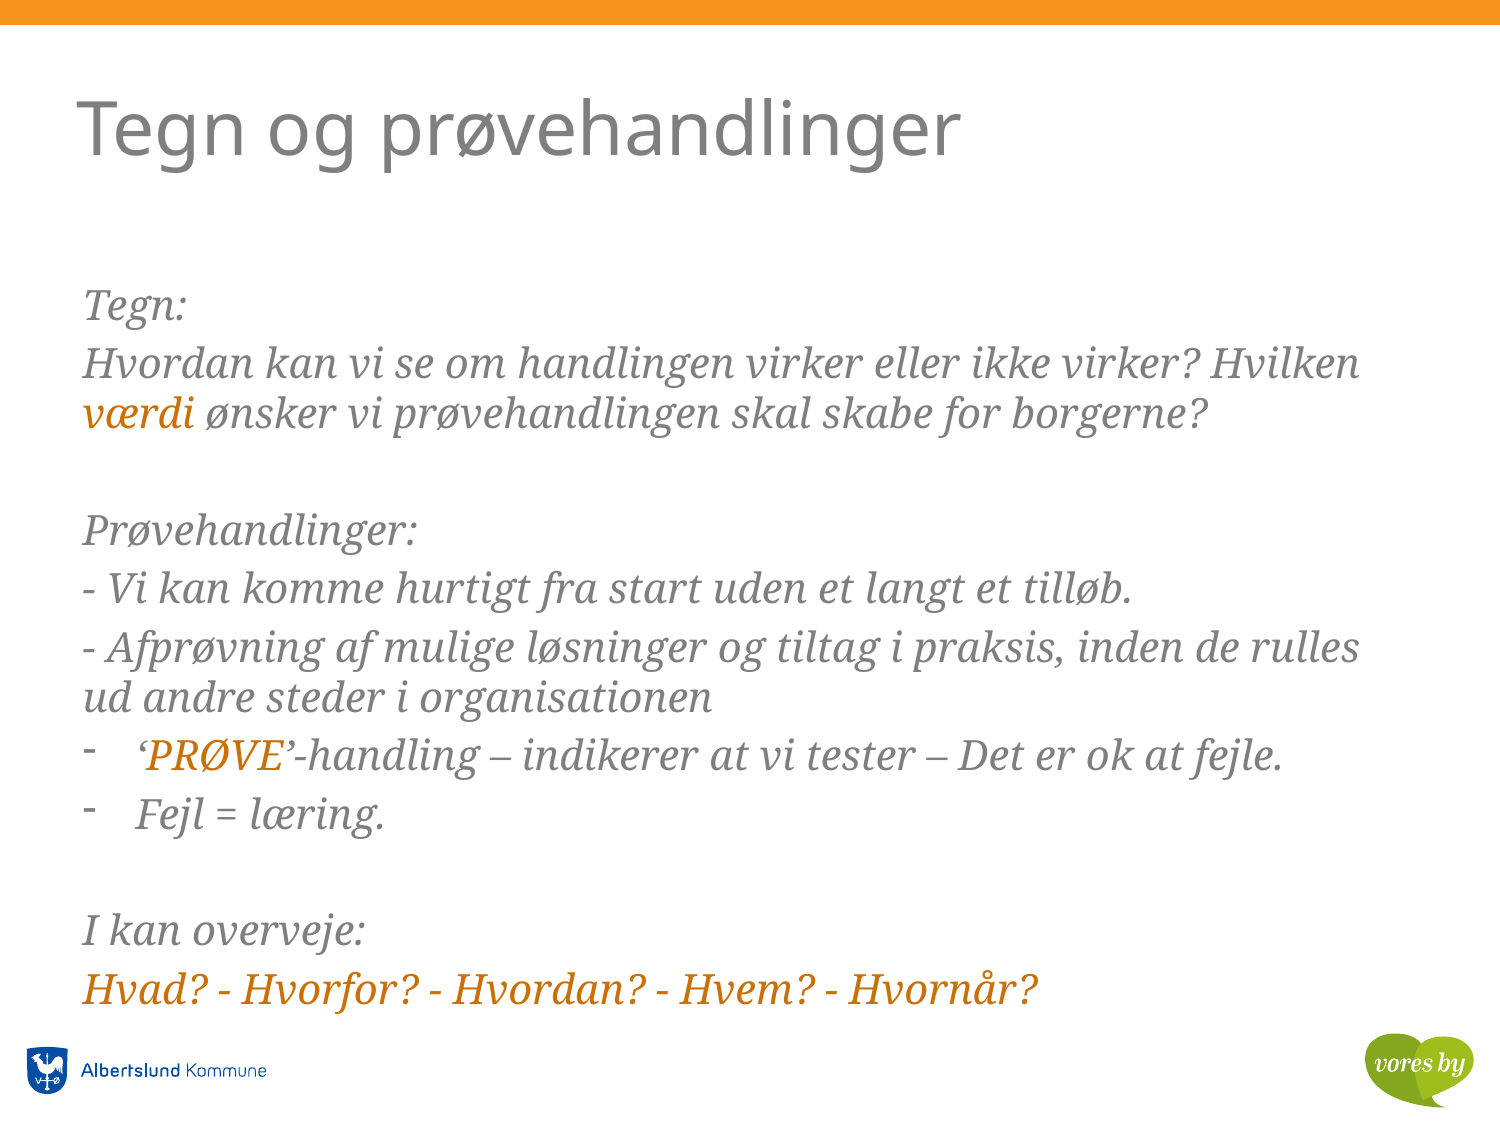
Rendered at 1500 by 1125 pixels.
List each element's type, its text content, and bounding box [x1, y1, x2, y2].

title Tegn og prøvehandlinger [76, 95, 1418, 279]
list Tegn: Hvordan kan vi se om handlingen virker eller ikke virker? Hvilken værdi ønsker vi prøvehandlingen skal skabe for borgerne? Prøvehandlinger: - Vi kan komme hurtigt fra start uden et langt et tilløb. - Afprøvning af mulige løsninger og tiltag i praksis, inden de rulles ud andre steder i organisationen ‘PRØVE’-handling – indikerer at vi tester – Det er ok at fejle. Fejl = læring. I kan overveje: Hvad? - Hvorfor? - Hvordan? - Hvem? - Hvornår? [82, 278, 1418, 1024]
